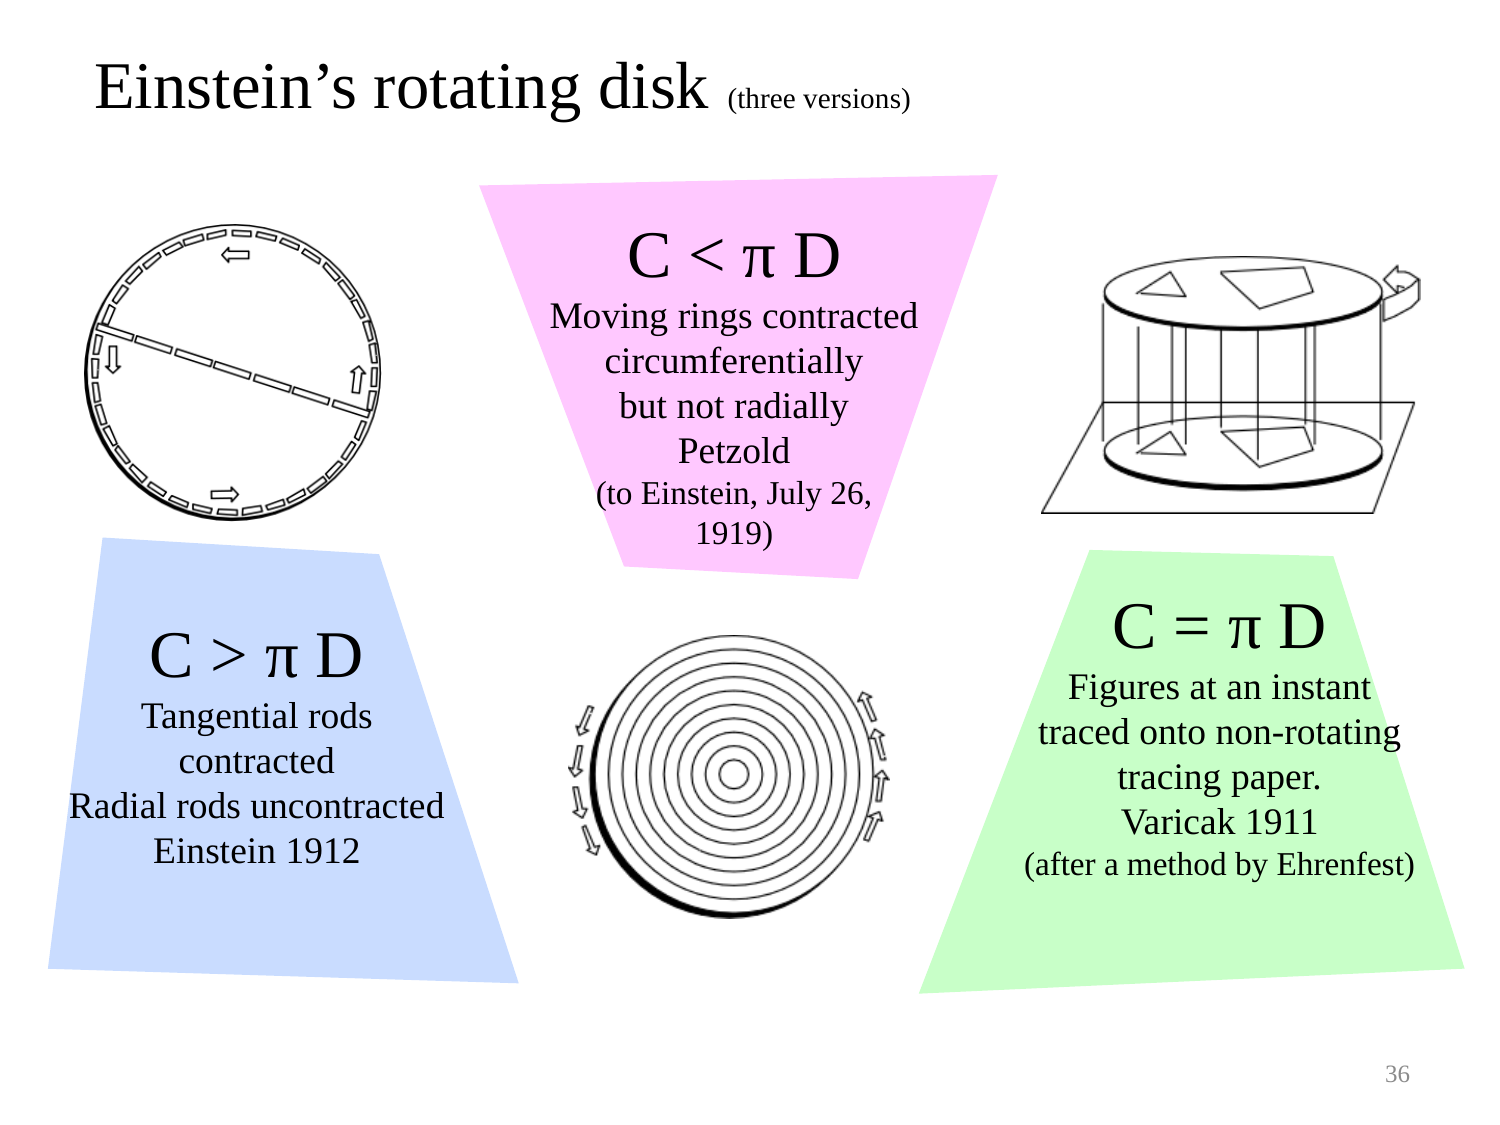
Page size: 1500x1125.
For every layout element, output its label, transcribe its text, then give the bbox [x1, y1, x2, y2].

text_box [94, 537, 396, 603]
title Einstein’s rotating disk (three versions) [79, 27, 1438, 136]
slide_number 36 [1074, 1042, 1425, 1103]
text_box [918, 256, 1465, 994]
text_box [478, 174, 999, 920]
picture [84, 223, 382, 522]
text_box [47, 802, 519, 984]
text_box C > π D Tangential rods contracted Radial rods uncontracted Einstein 1912 [54, 603, 460, 879]
